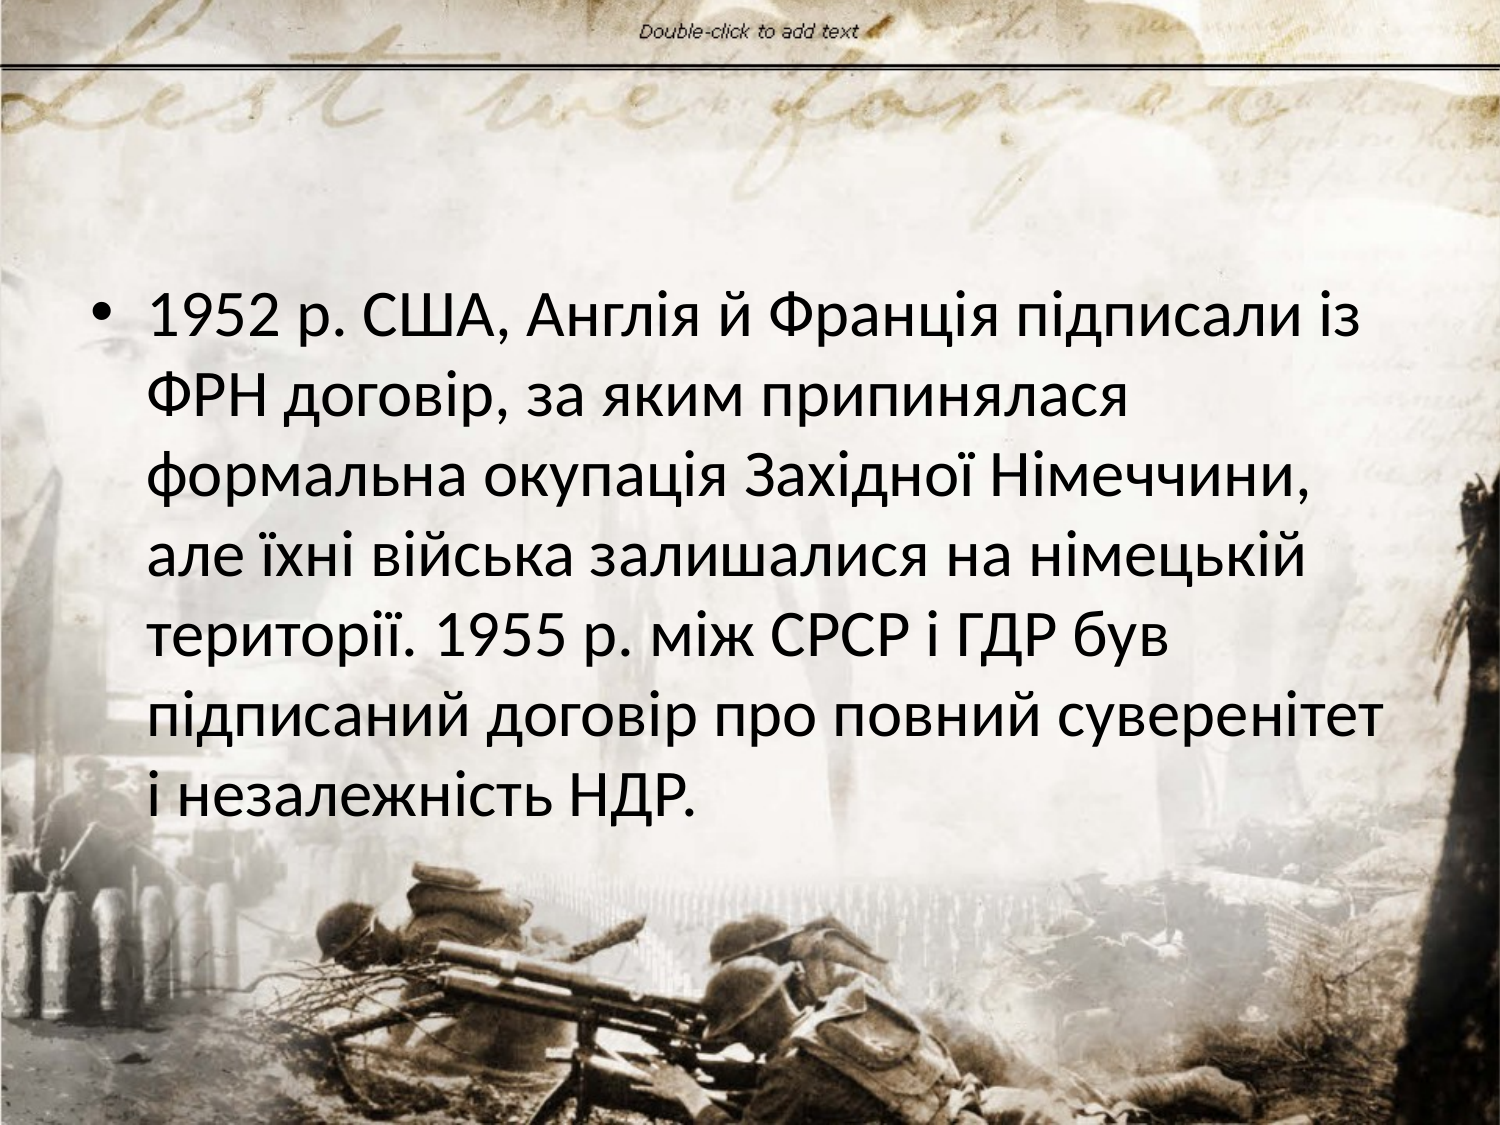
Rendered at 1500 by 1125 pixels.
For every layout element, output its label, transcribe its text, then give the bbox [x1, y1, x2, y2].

picture [0, 0, 1500, 1125]
list 1952 р. США, Англія й Франція підписали із ФРН договір, за яким припинялася формальна окупація Західної Німеччини, але їхні війська залишалися на німецькій території. 1955 р. між СРСР і ГДР був підписаний договір про повний суверенітет і незалежність НДР. [75, 262, 1425, 1005]
